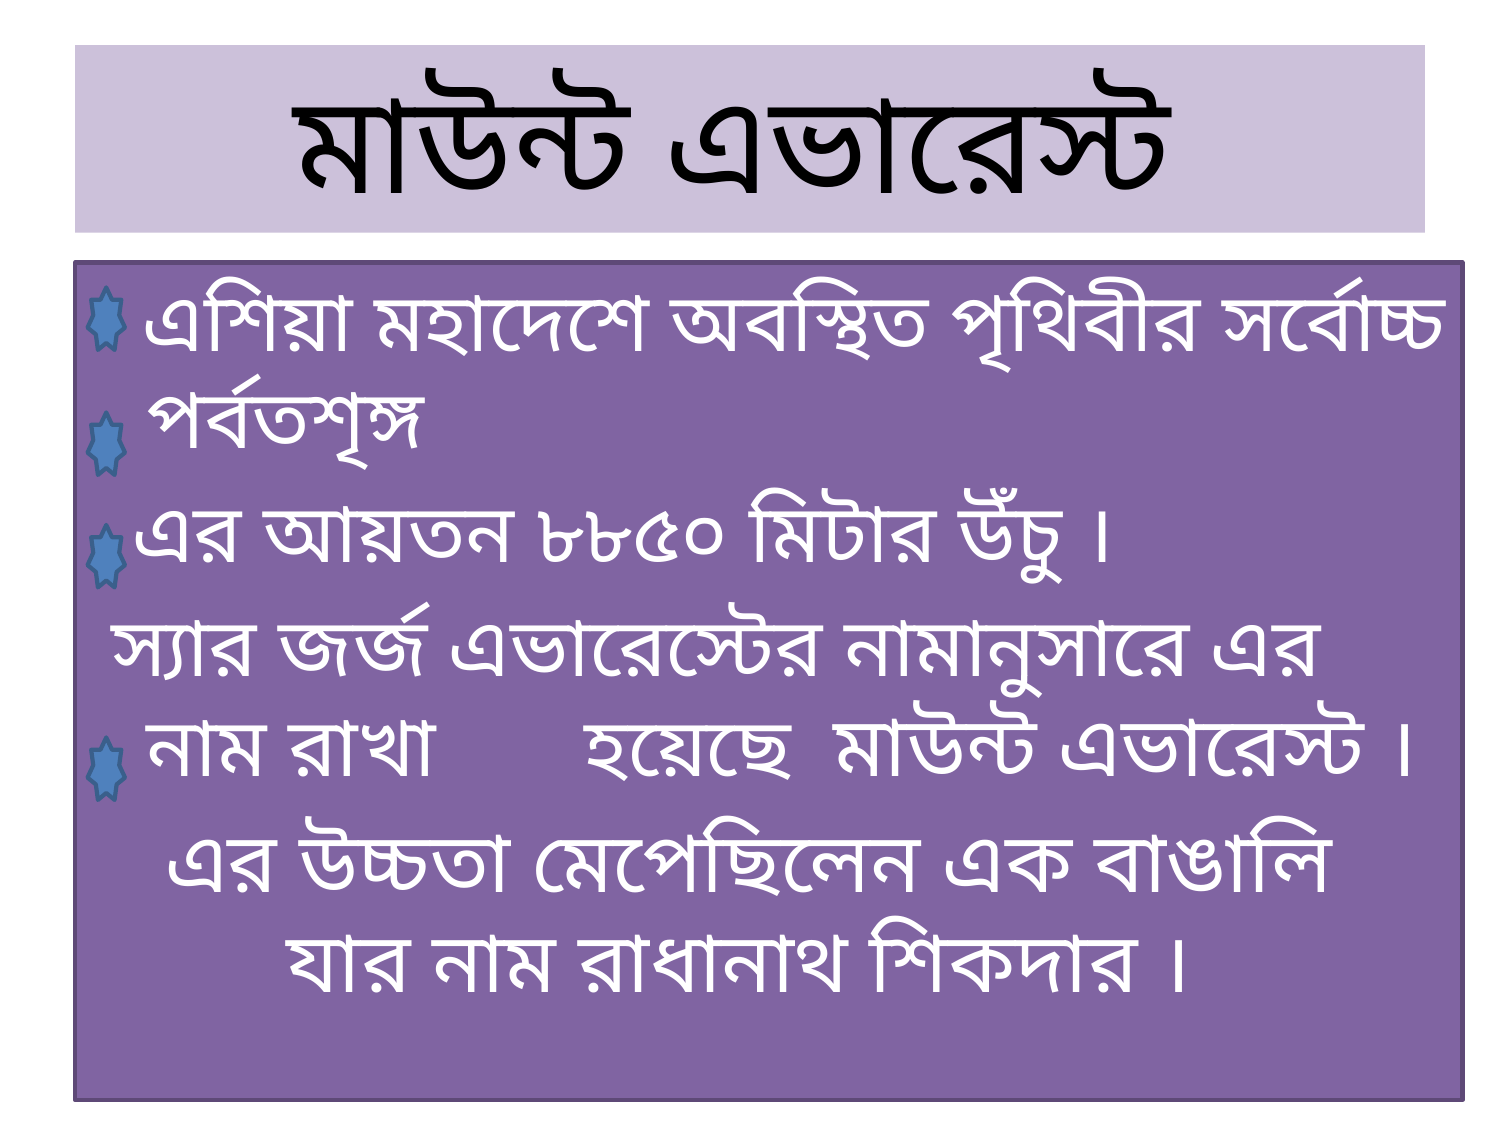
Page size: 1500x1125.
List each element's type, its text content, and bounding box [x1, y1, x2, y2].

text_box [85, 522, 127, 590]
title মাউন্ট এভারেস্ট [75, 45, 1425, 233]
list এশিয়া মহাদেশে অবস্থিত পৃথিবীর সর্বোচ্চ পর্বতশৃঙ্গ এর আয়তন ৮৮৫০ মিটার উঁচু । স্যার জর্জ এভারেস্টের নামানুসারে এর নাম রাখা হয়েছে মাউন্ট এভারেস্ট । এর উচ্চতা মেপেছিলেন এক বাঙালি যার নাম রাধানাথ শিকদার । [73, 260, 1465, 1102]
text_box [85, 285, 127, 352]
text_box [85, 735, 127, 802]
text_box [85, 410, 127, 477]
